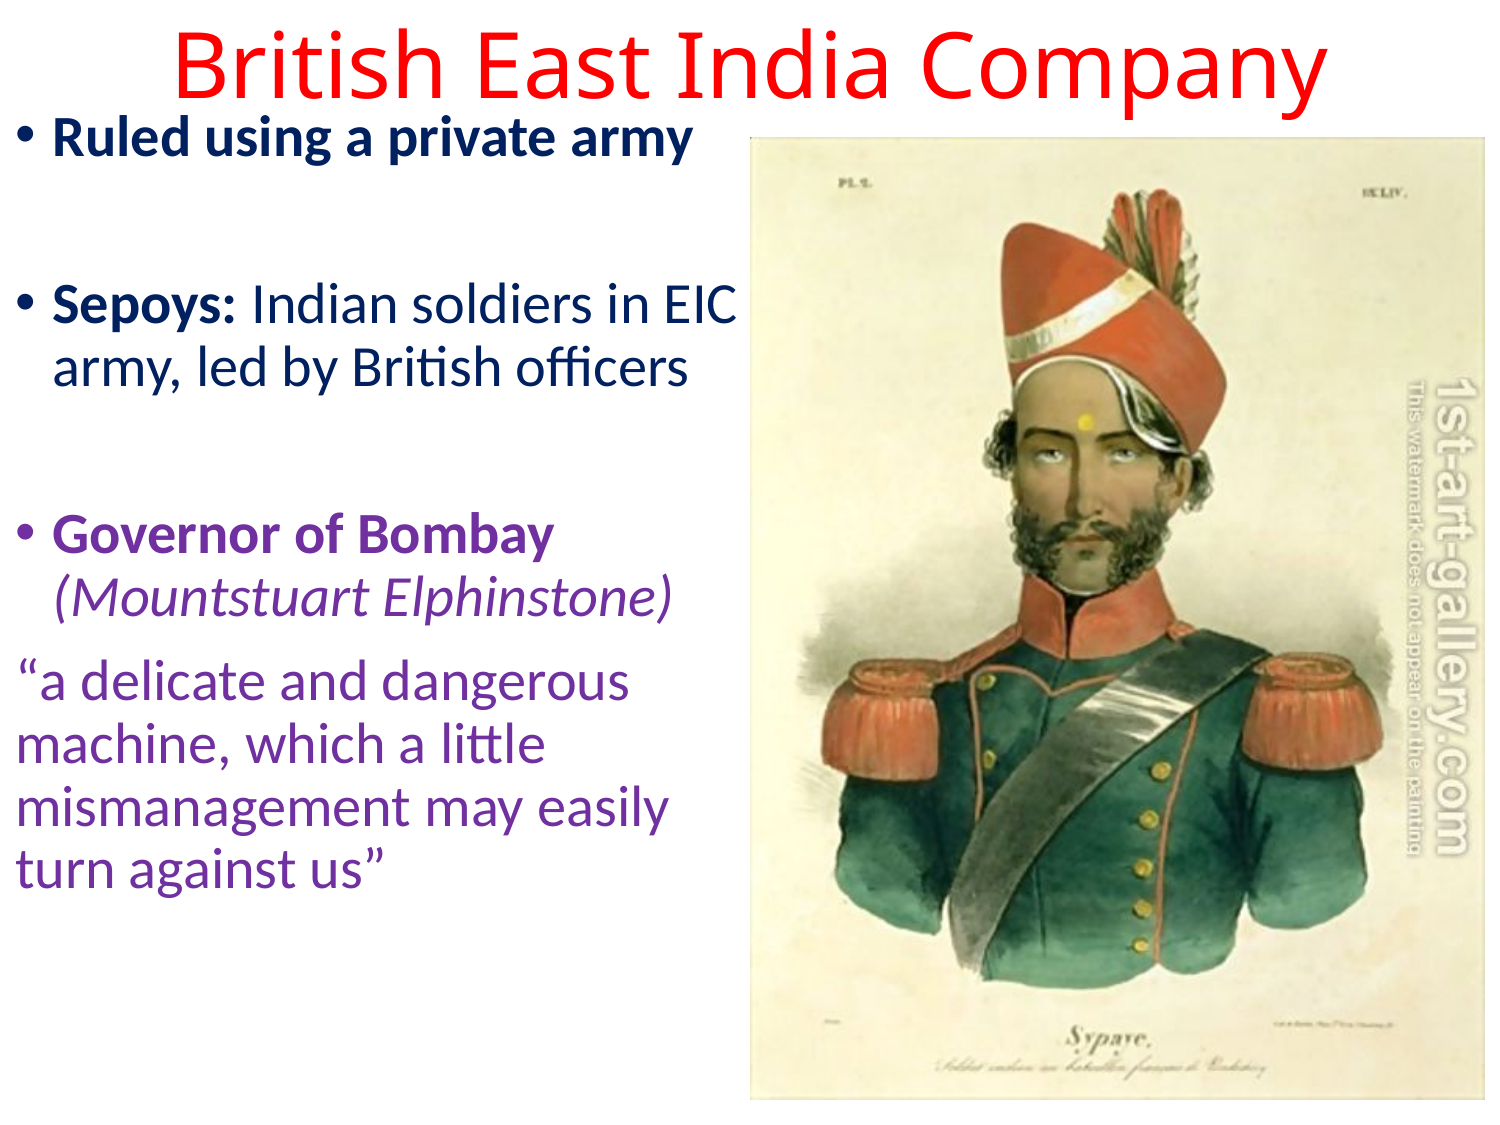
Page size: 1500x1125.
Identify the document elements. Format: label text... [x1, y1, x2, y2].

picture [749, 137, 1485, 1100]
title British East India Company [0, 0, 1500, 138]
list Ruled using a private army Sepoys: Indian soldiers in EIC army, led by British officers Governor of Bombay (Mountstuart Elphinstone) “a delicate and dangerous machine, which a little mismanagement may easily turn against us” [0, 98, 763, 1125]
